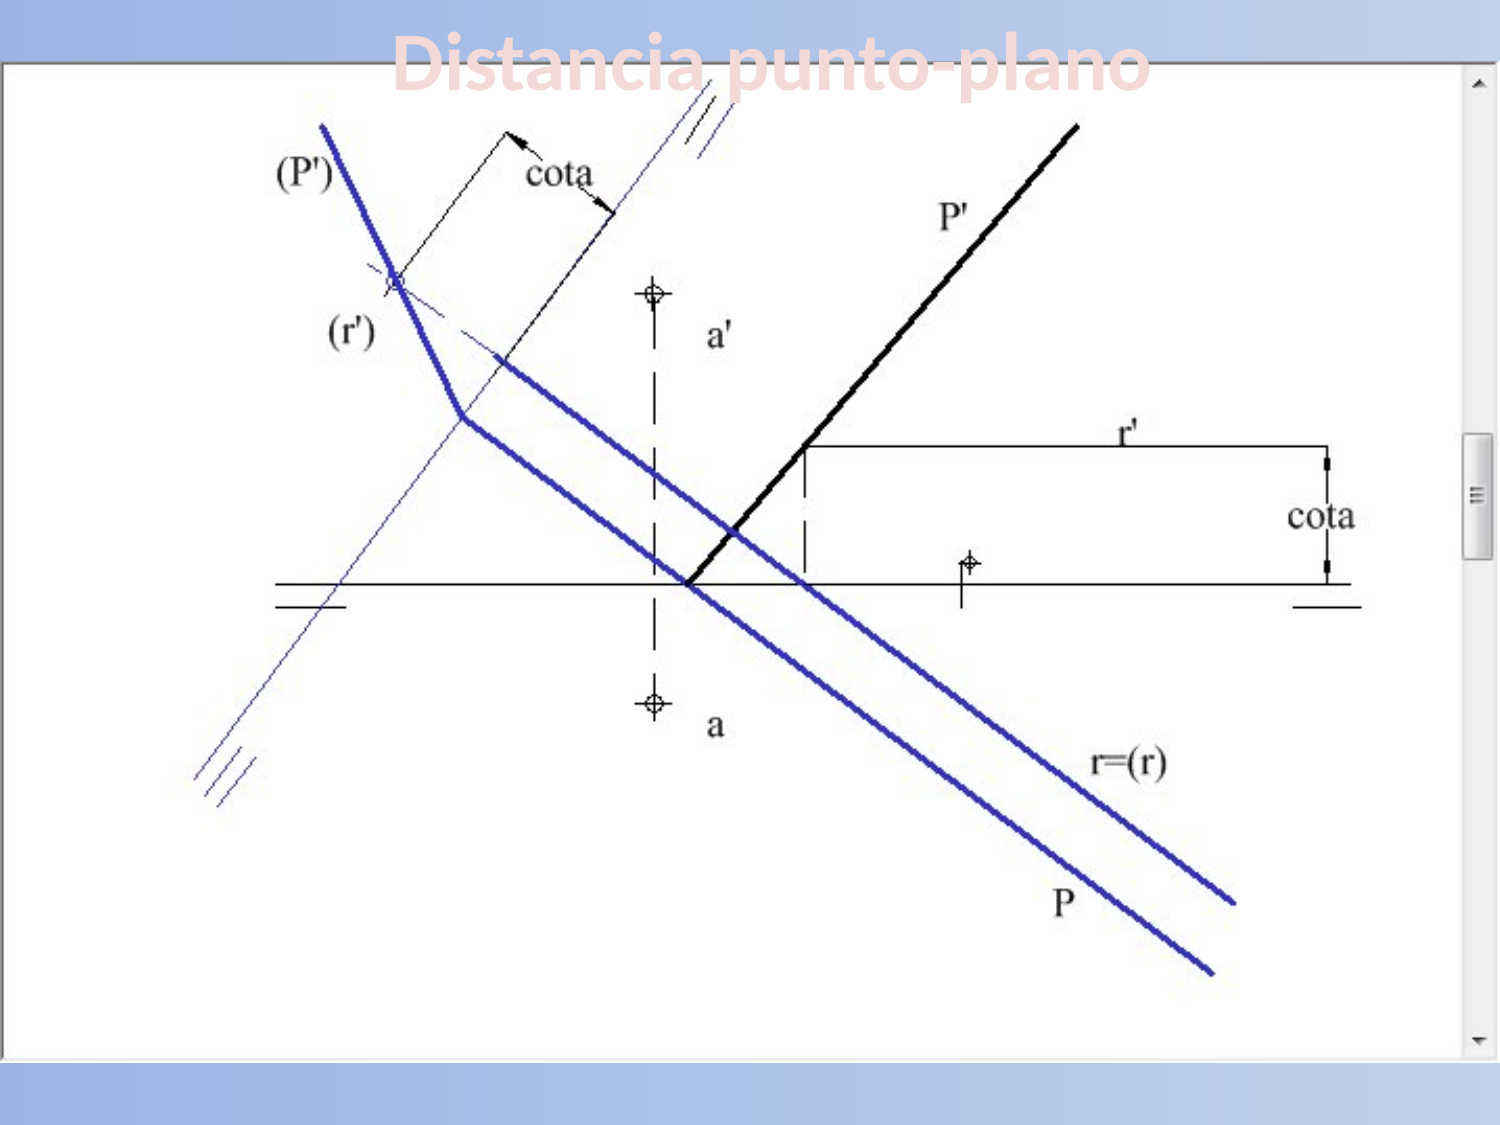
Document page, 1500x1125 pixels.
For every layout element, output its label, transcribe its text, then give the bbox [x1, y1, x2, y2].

picture [0, 61, 1500, 1064]
text_box Distancia punto-plano [376, 0, 1169, 60]
